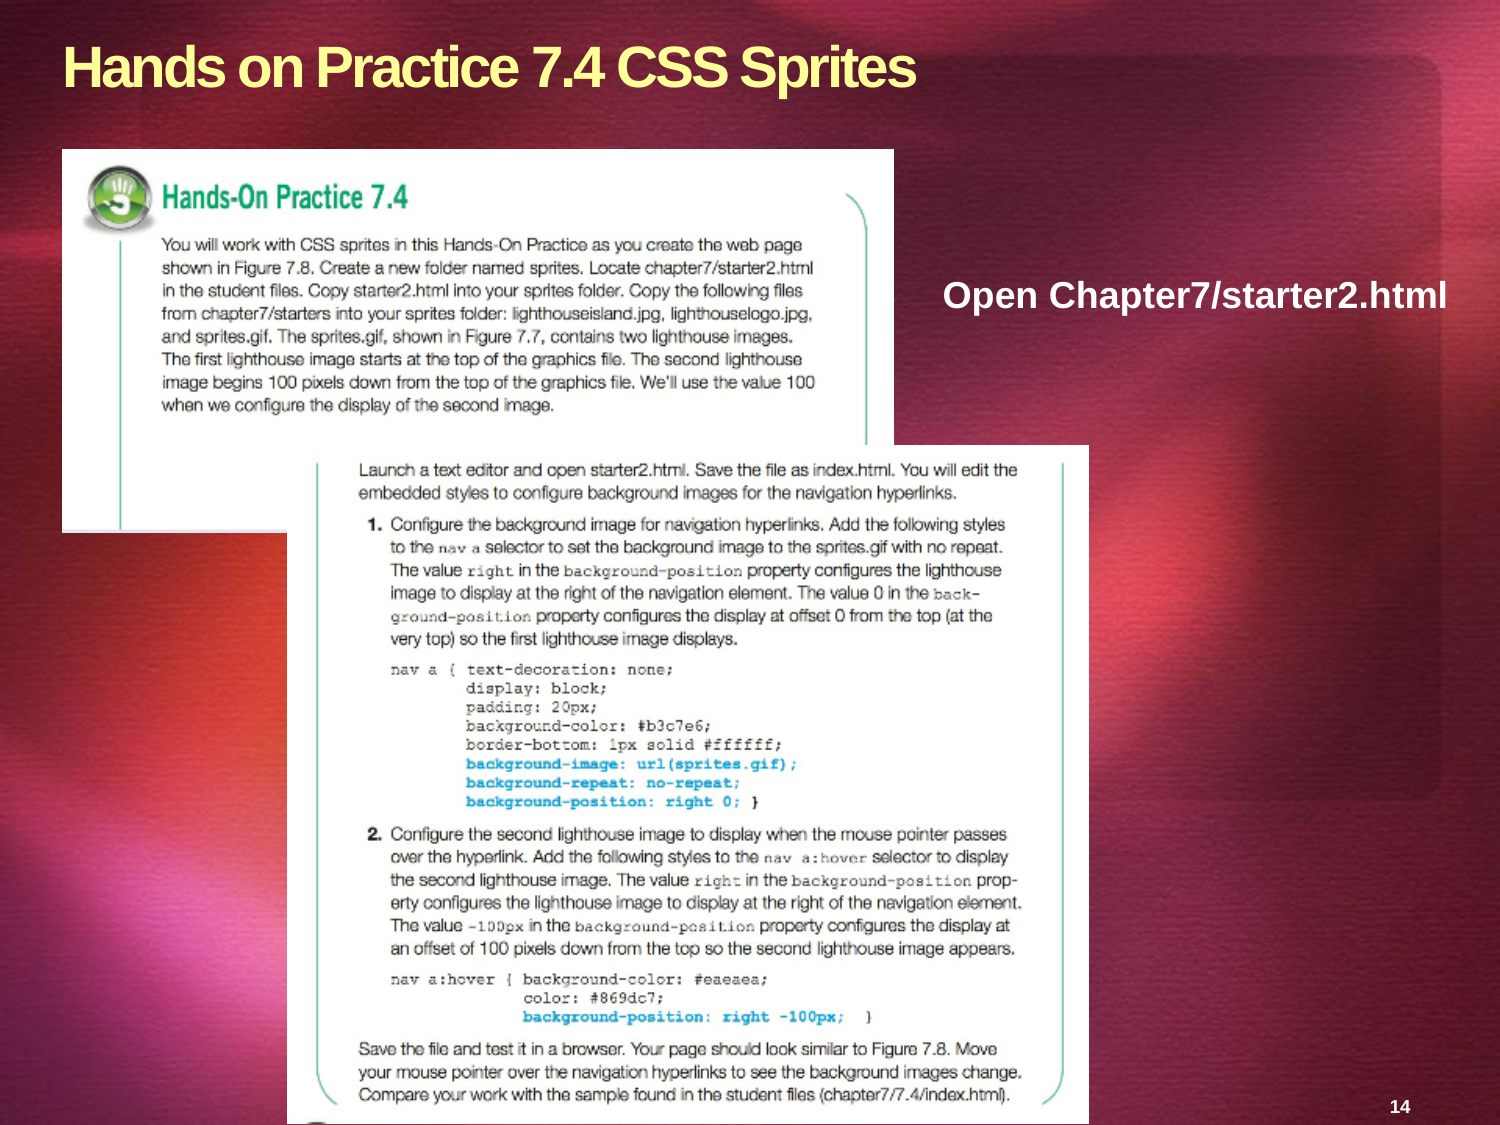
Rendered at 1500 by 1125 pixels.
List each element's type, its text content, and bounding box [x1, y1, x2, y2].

text_box Open Chapter7/starter2.html [927, 263, 1464, 323]
title Hands on Practice 7.4 CSS Sprites [62, 37, 960, 102]
picture [0, 0, 1500, 1125]
